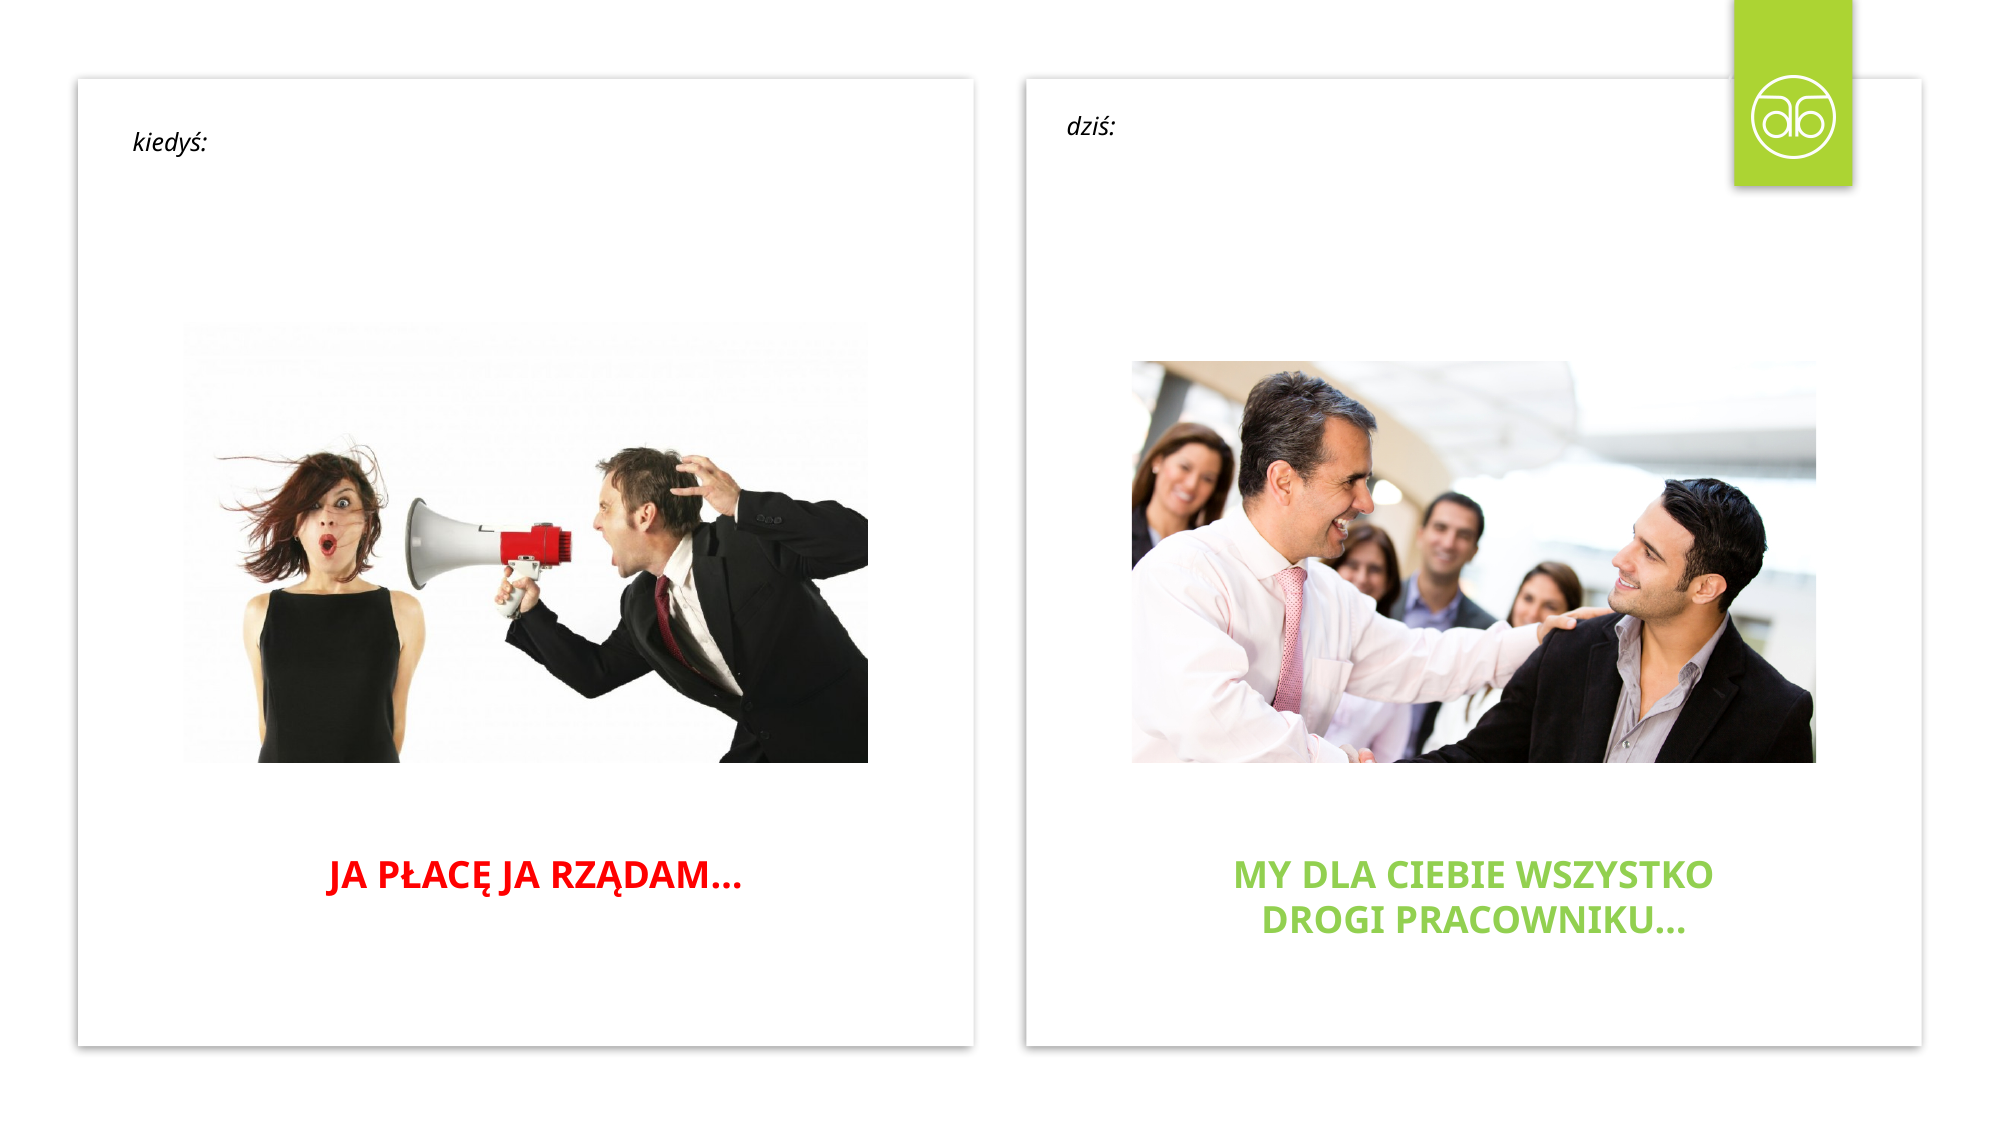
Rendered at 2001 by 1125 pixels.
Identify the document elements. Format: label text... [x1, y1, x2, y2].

text_box JA PŁACĘ JA RZĄDAM… [314, 844, 1027, 904]
text_box [1733, 0, 1854, 187]
picture [183, 321, 869, 764]
text_box [77, 77, 975, 1048]
text_box [0, 0, 2000, 1125]
text_box MY DLA CIEBIE WSZYSTKO DROGI PRACOWNIKU… [1165, 844, 1782, 949]
picture [1726, 50, 1836, 160]
picture [1131, 361, 1817, 764]
text_box kiedyś: [117, 119, 434, 164]
text_box dziś: [1051, 103, 1233, 148]
text_box [1025, 77, 1923, 1048]
